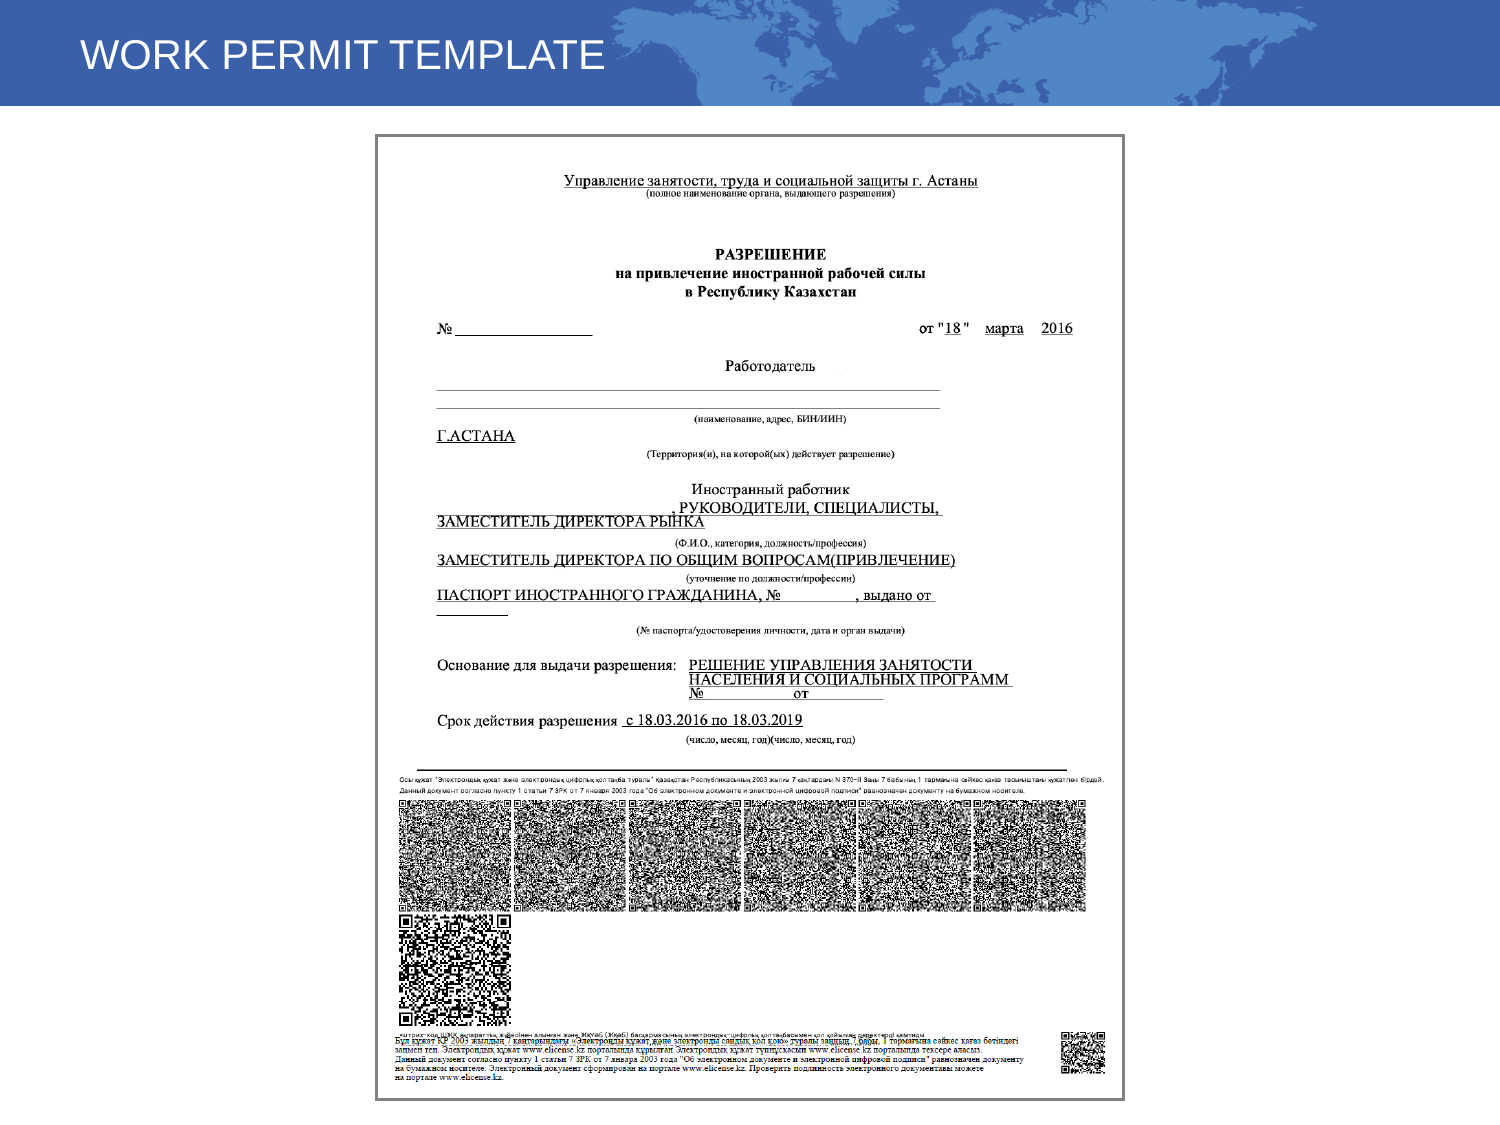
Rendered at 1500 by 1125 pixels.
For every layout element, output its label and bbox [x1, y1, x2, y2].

picture [0, 0, 1500, 107]
picture [377, 136, 1123, 1098]
